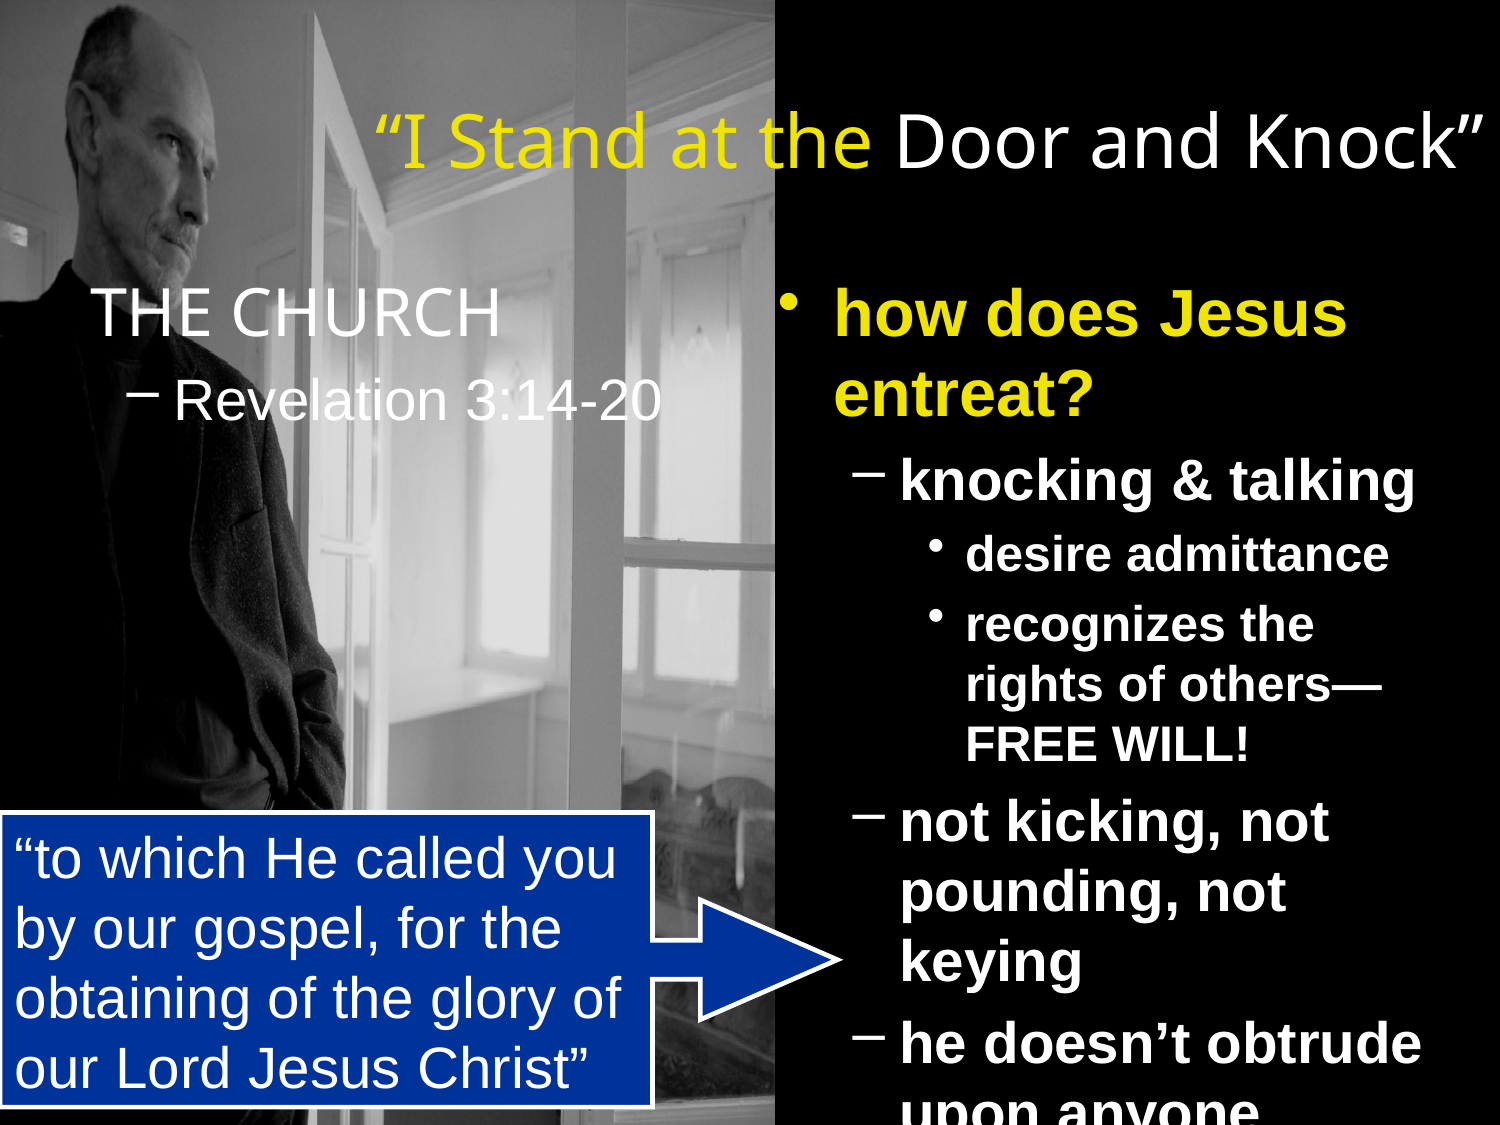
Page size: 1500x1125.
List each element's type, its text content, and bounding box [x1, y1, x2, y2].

text_box “to which He called you by our gospel, for the obtaining of the glory of our Lord Jesus Christ” [779, 934, 838, 986]
picture [0, 0, 776, 1125]
title “I Stand at the Door and Knock” [779, 45, 1500, 233]
list how does Jesus entreat? knocking & talking desire admittance recognizes the rights of others—FREE WILL! not kicking, not pounding, not keying he doesn’t obtrude upon anyone he calls through the gospel (2 Thess. 2:14) [779, 262, 1475, 1125]
